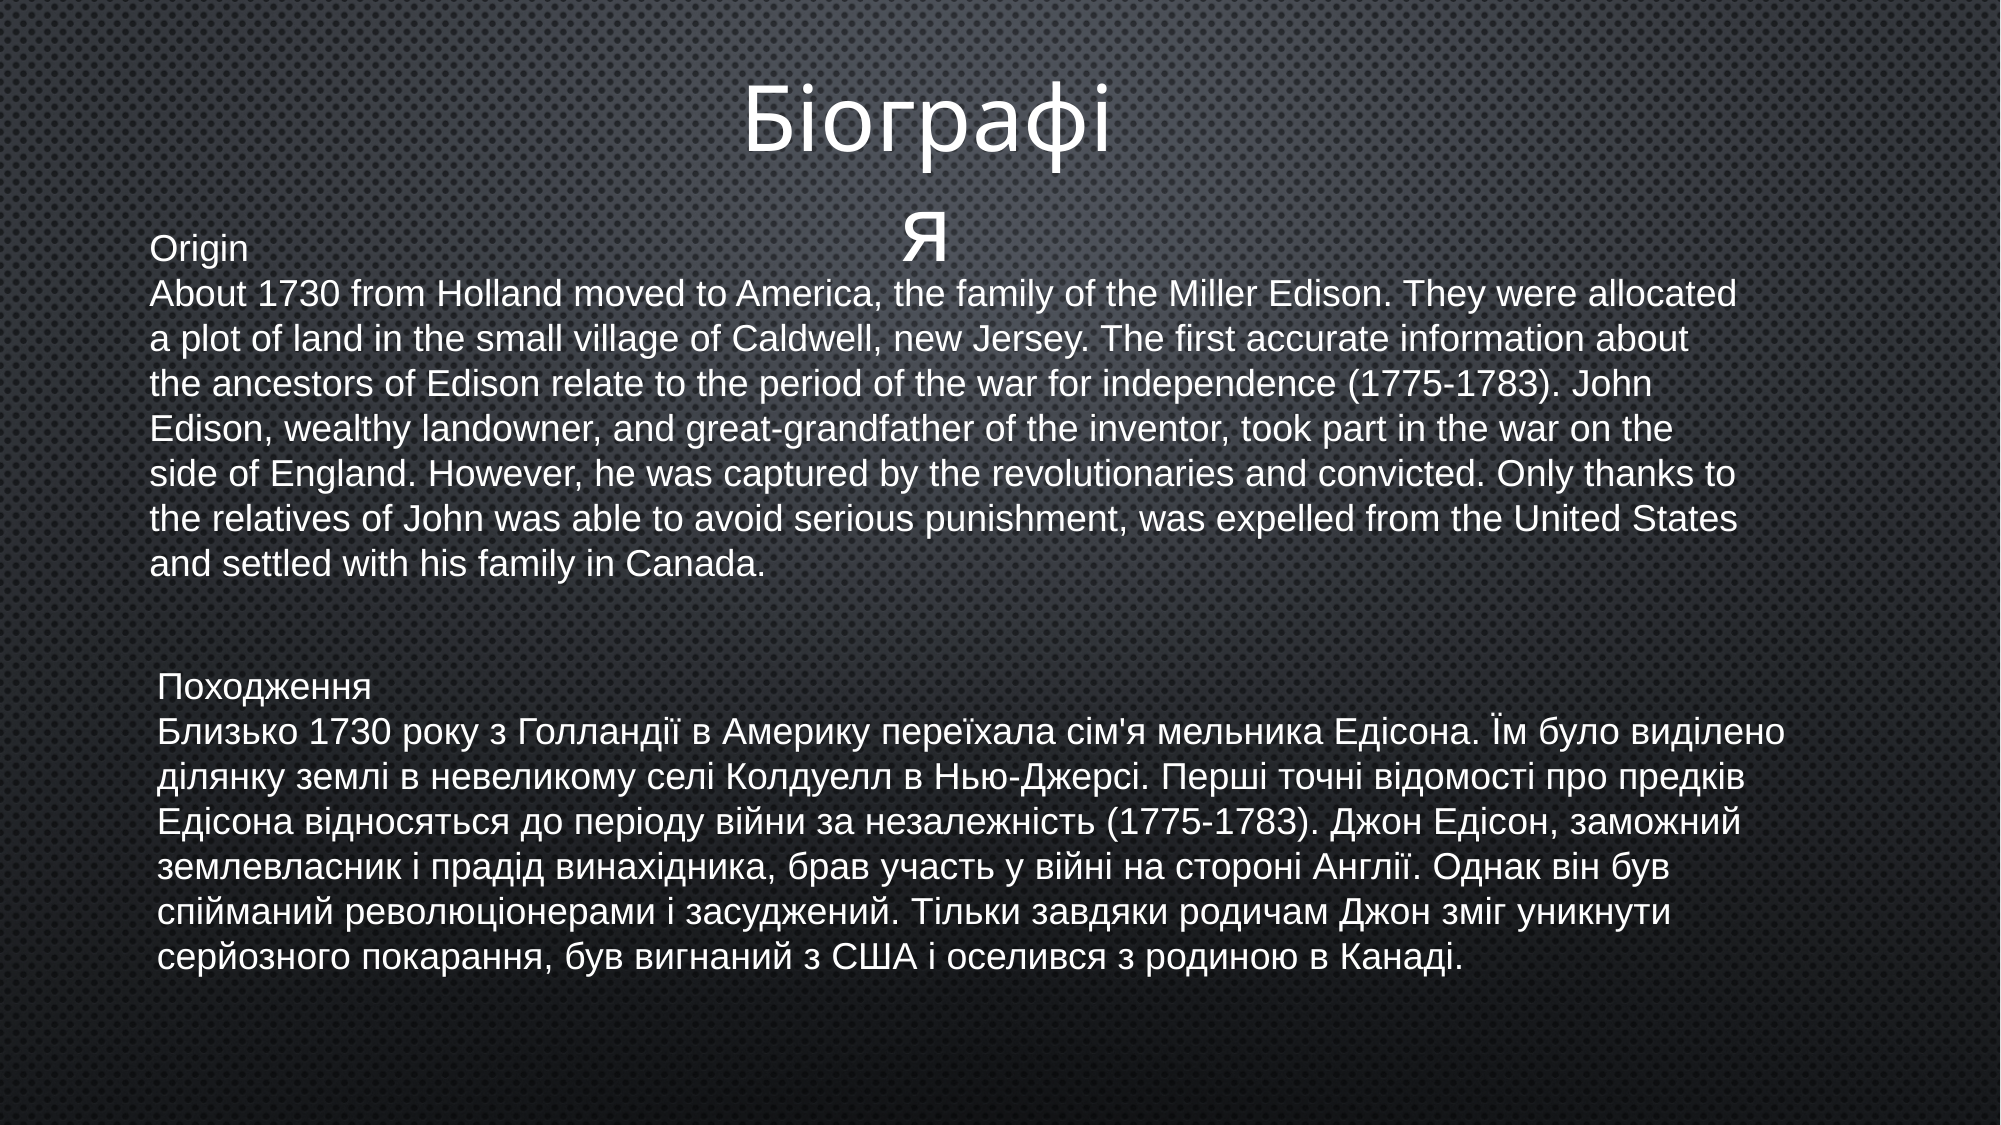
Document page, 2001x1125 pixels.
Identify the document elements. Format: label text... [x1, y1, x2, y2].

text_box Походження Близько 1730 року з Голландії в Америку переїхала сім'я мельника Едісона. Їм було виділено ділянку землі в невеликому селі Колдуелл в Нью-Джерсі. Перші точні відомості про предків Едісона відносяться до періоду війни за незалежність (1775-1783). Джон Едісон, заможний землевласник і прадід винахідника, брав участь у війні на стороні Англії. Однак він був спійманий революціонерами і засуджений. Тільки завдяки родичам Джон зміг уникнути серйозного покарання, був вигнаний з США і оселився з родиною в Канаді. [142, 655, 1874, 985]
text_box Origin About 1730 from Holland moved to America, the family of the Miller Edison. They were allocated a plot of land in the small village of Caldwell, new Jersey. The first accurate information about the ancestors of Edison relate to the period of the war for independence (1775-1783). John Edison, wealthy landowner, and great-grandfather of the inventor, took part in the war on the side of England. However, he was captured by the revolutionaries and convicted. Only thanks to the relatives of John was able to avoid serious punishment, was expelled from the United States and settled with his family in Canada. [134, 216, 1757, 592]
text_box Біографія [702, 52, 1153, 216]
